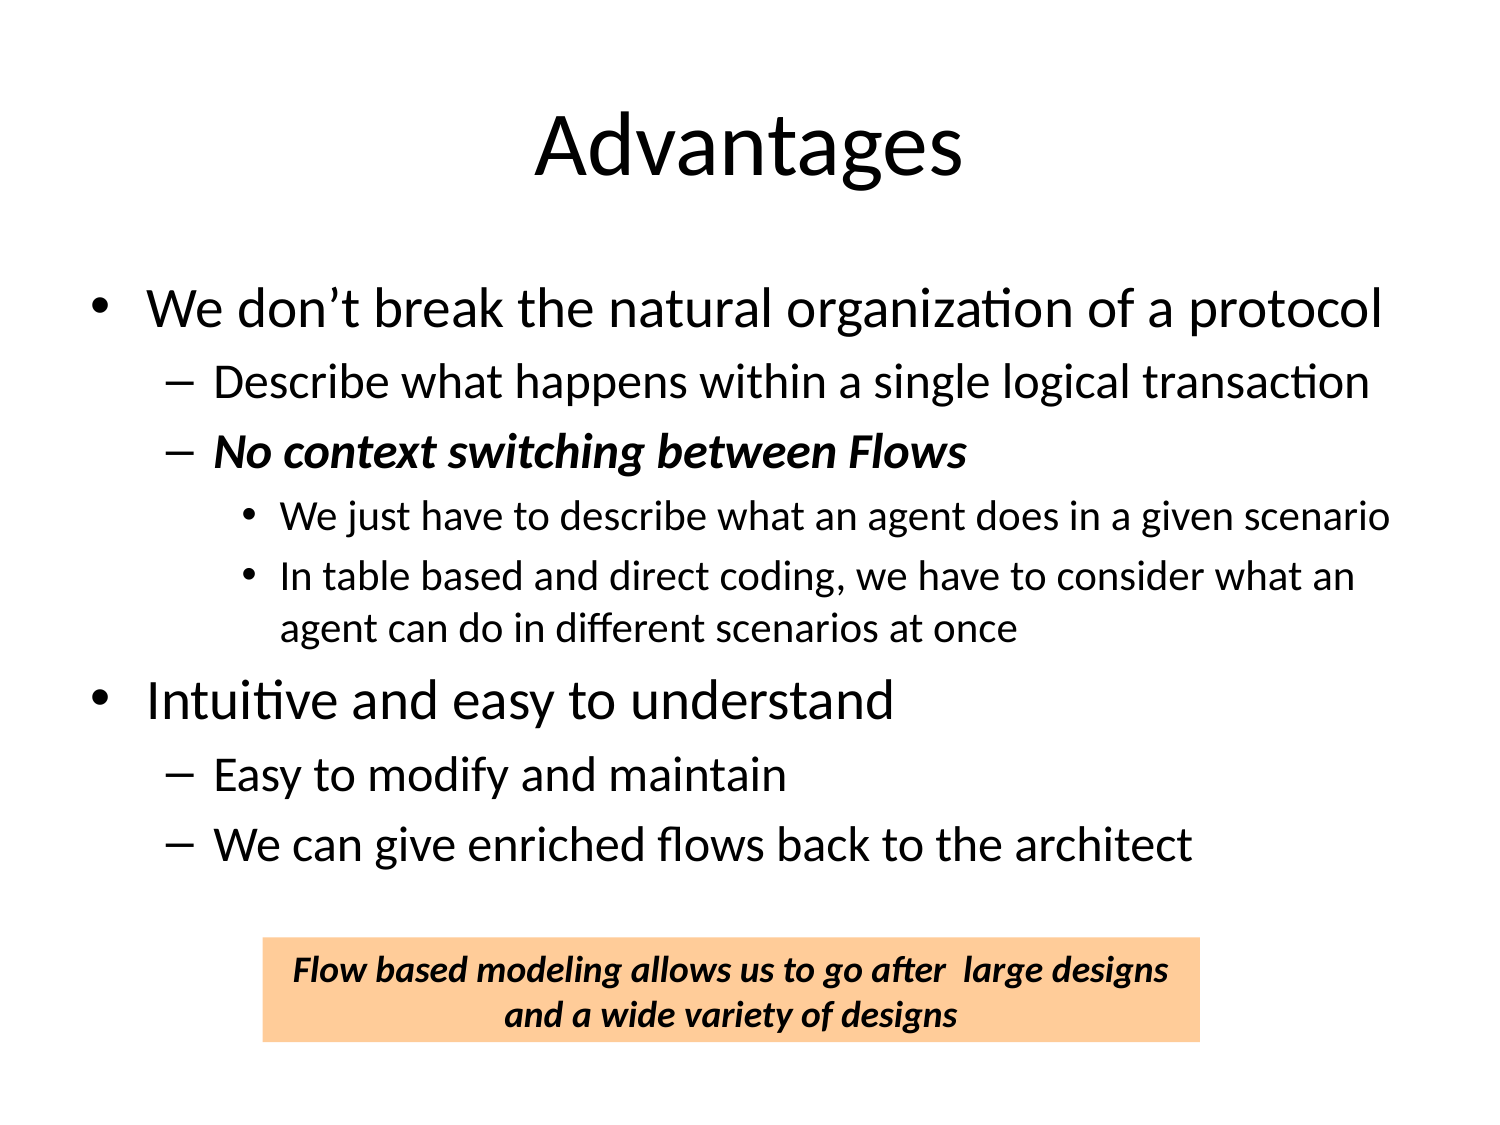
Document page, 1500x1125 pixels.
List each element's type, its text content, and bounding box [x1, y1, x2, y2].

list We don’t break the natural organization of a protocol Describe what happens within a single logical transaction No context switching between Flows We just have to describe what an agent does in a given scenario In table based and direct coding, we have to consider what an agent can do in different scenarios at once Intuitive and easy to understand Easy to modify and maintain We can give enriched flows back to the architect [75, 262, 1438, 888]
title Advantages [75, 45, 1425, 233]
text_box Flow based modeling allows us to go after large designs and a wide variety of designs [262, 937, 1200, 1043]
